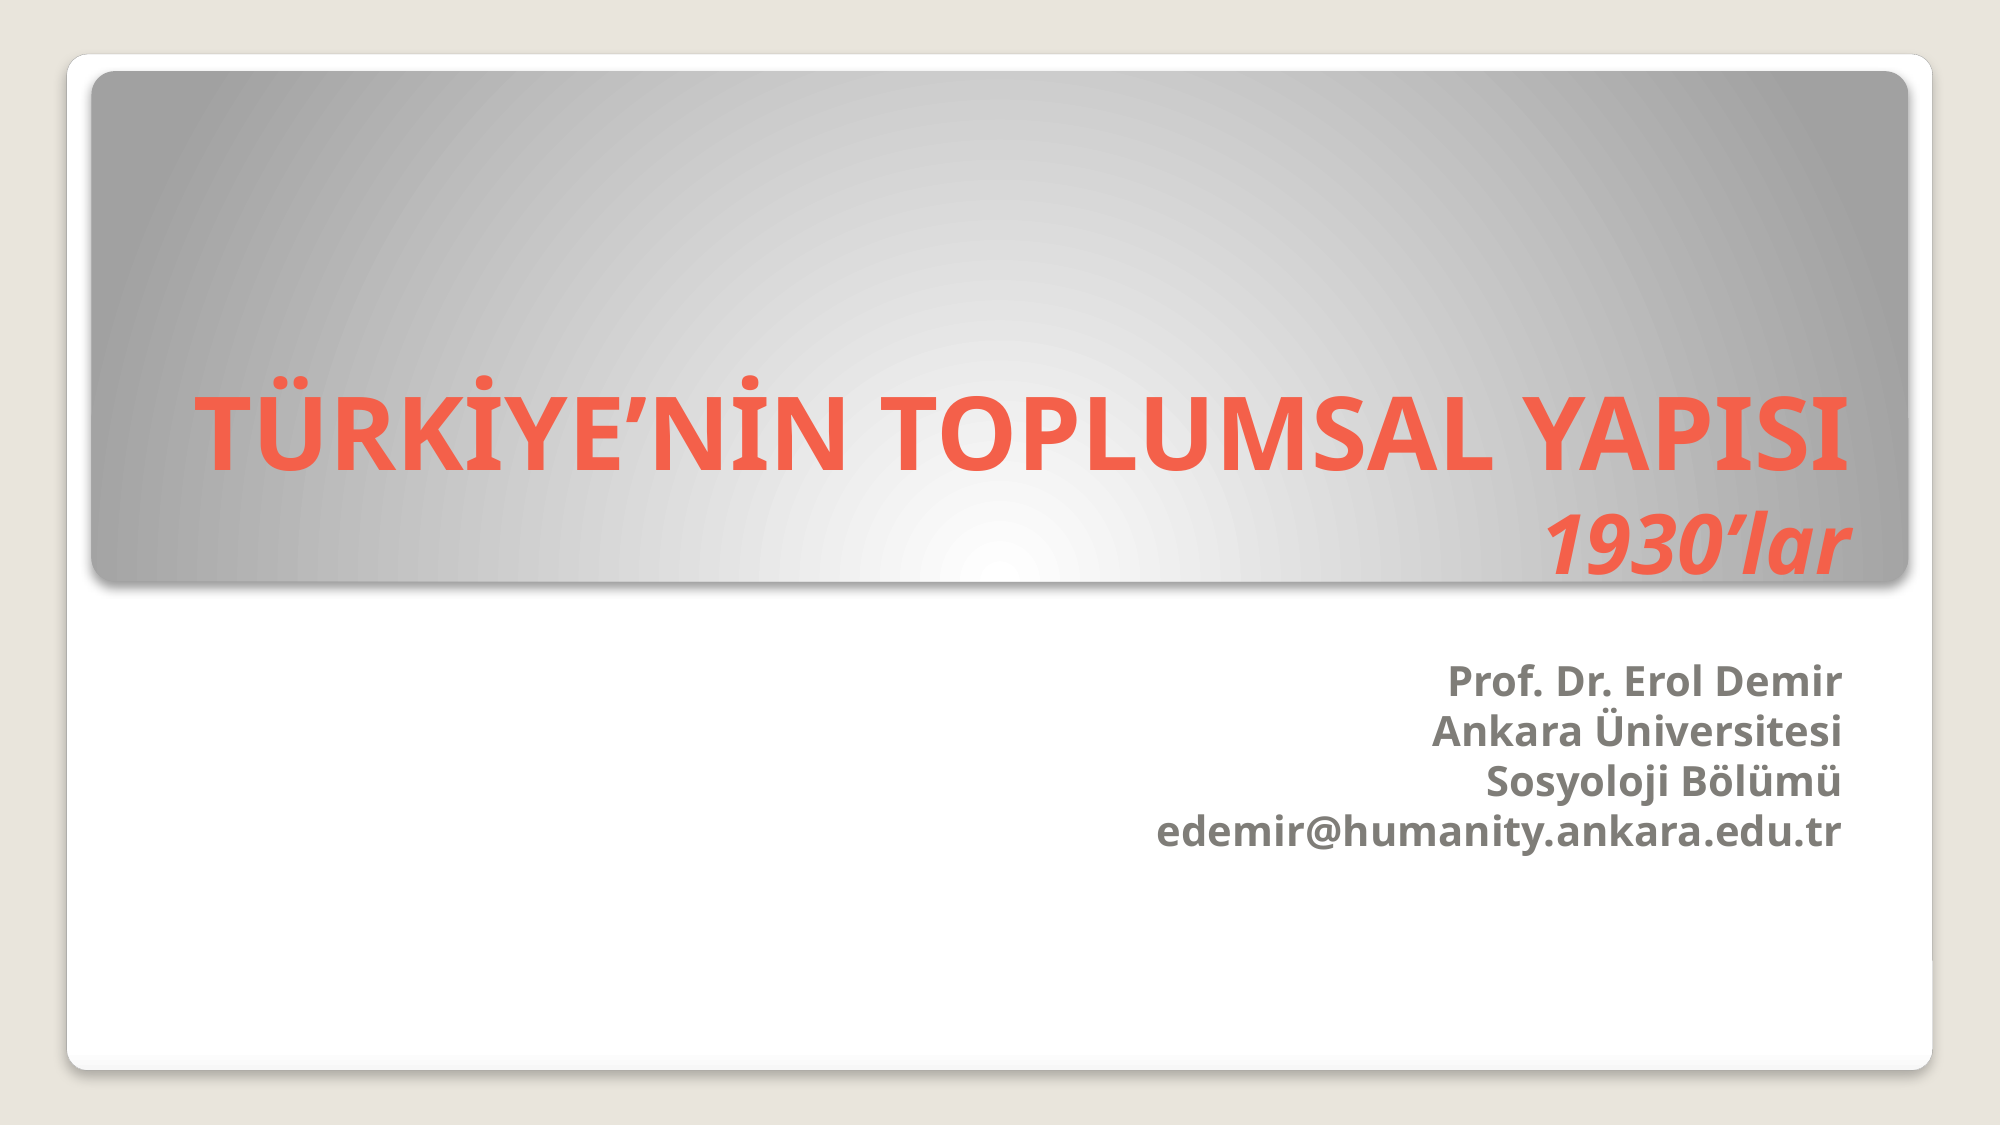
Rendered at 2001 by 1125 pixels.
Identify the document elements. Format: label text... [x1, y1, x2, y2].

title TÜRKİYE’NİN TOPLUMSAL YAPISI 1930’lar [157, 298, 1858, 599]
subtitle Prof. Dr. Erol Demir Ankara Üniversitesi Sosyoloji Bölümü edemir@humanity.ankara.edu.tr [157, 604, 1858, 998]
